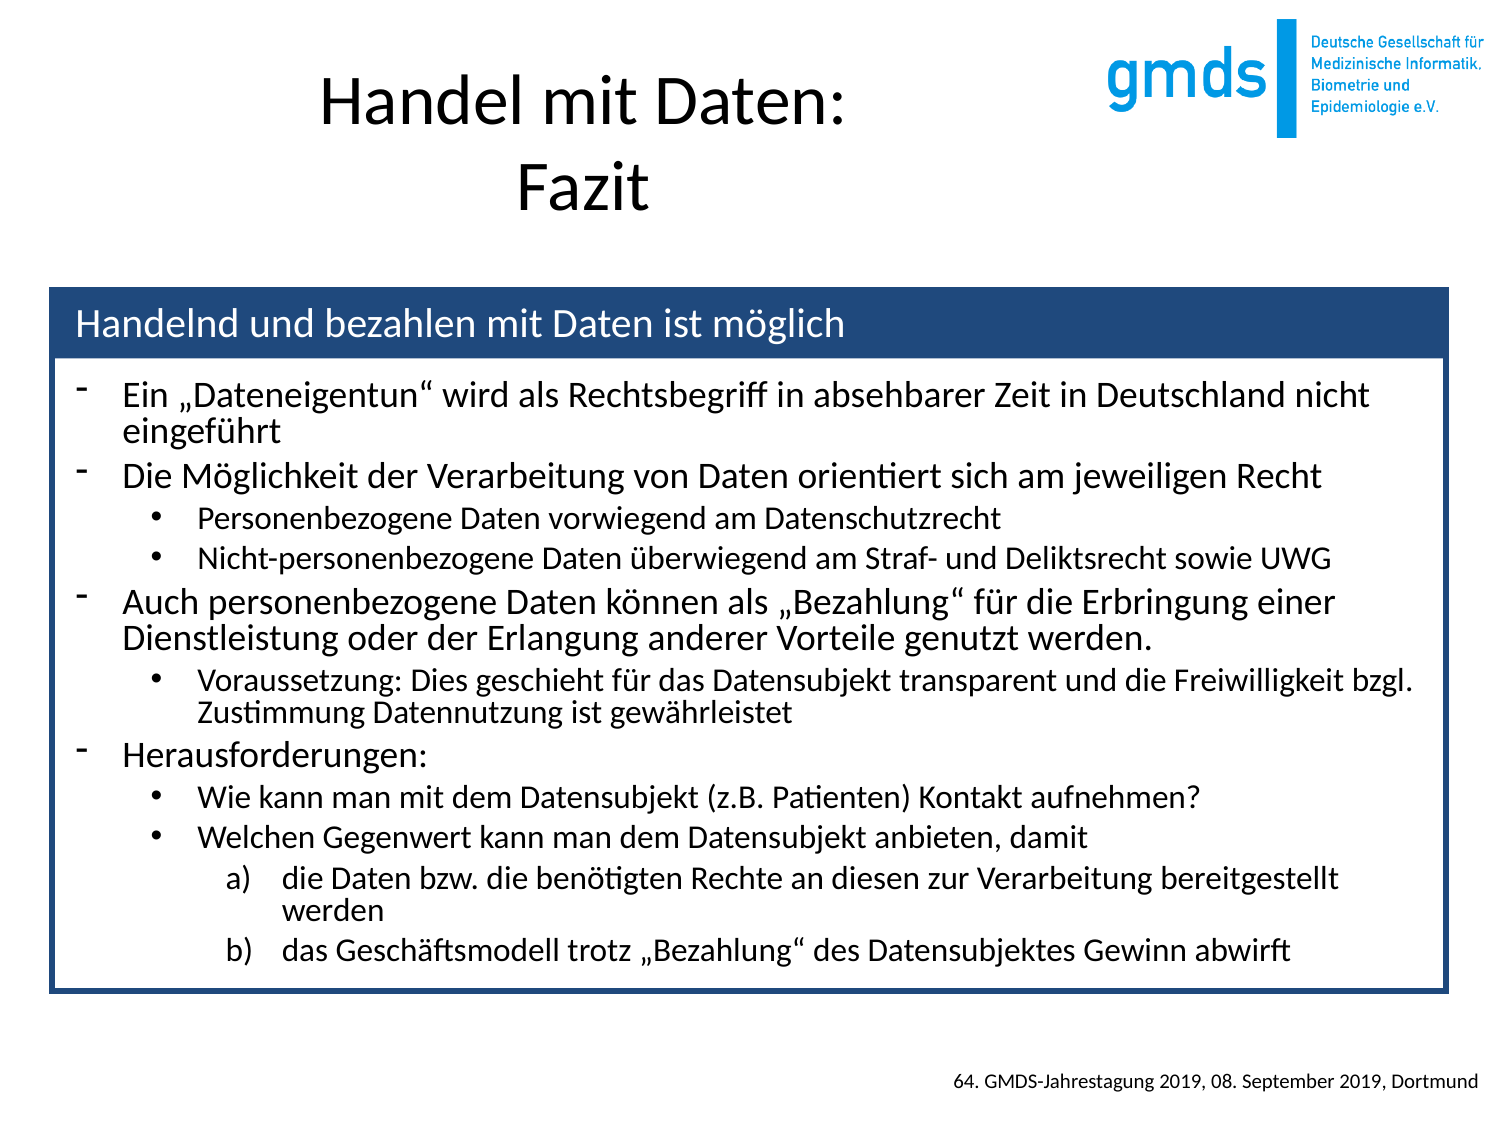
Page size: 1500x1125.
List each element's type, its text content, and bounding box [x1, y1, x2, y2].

text_box Ein „Dateneigentun“ wird als Rechtsbegriff in absehbarer Zeit in Deutschland nicht eingeführt Die Möglichkeit der Verarbeitung von Daten orientiert sich am jeweiligen Recht Personenbezogene Daten vorwiegend am Datenschutzrecht Nicht-personenbezogene Daten überwiegend am Straf- und Deliktsrecht sowie UWG Auch personenbezogene Daten können als „Bezahlung“ für die Erbringung einer Dienstleistung oder der Erlangung anderer Vorteile genutzt werden. Voraussetzung: Dies geschieht für das Datensubjekt transparent und die Freiwilligkeit bzgl. Zustimmung Datennutzung ist gewährleistet Herausforderungen: Wie kann man mit dem Datensubjekt (z.B. Patienten) Kontakt aufnehmen? Welchen Gegenwert kann man dem Datensubjekt anbieten, damit die Daten bzw. die benötigten Rechte an diesen zur Verarbeitung bereitgestellt werden das Geschäftsmodell trotz „Bezahlung“ des Datensubjektes Gewinn abwirft [51, 359, 1447, 992]
picture [1116, 68, 1129, 89]
text_box Handelnd und bezahlen mit Daten ist möglich [51, 289, 1447, 359]
title Handel mit Daten: Fazit [75, 45, 1093, 233]
picture [1297, 19, 1484, 138]
picture [1108, 19, 1276, 138]
text_box 64. GMDS-Jahrestagung 2019, 08. September 2019, Dortmund [670, 1063, 1494, 1106]
